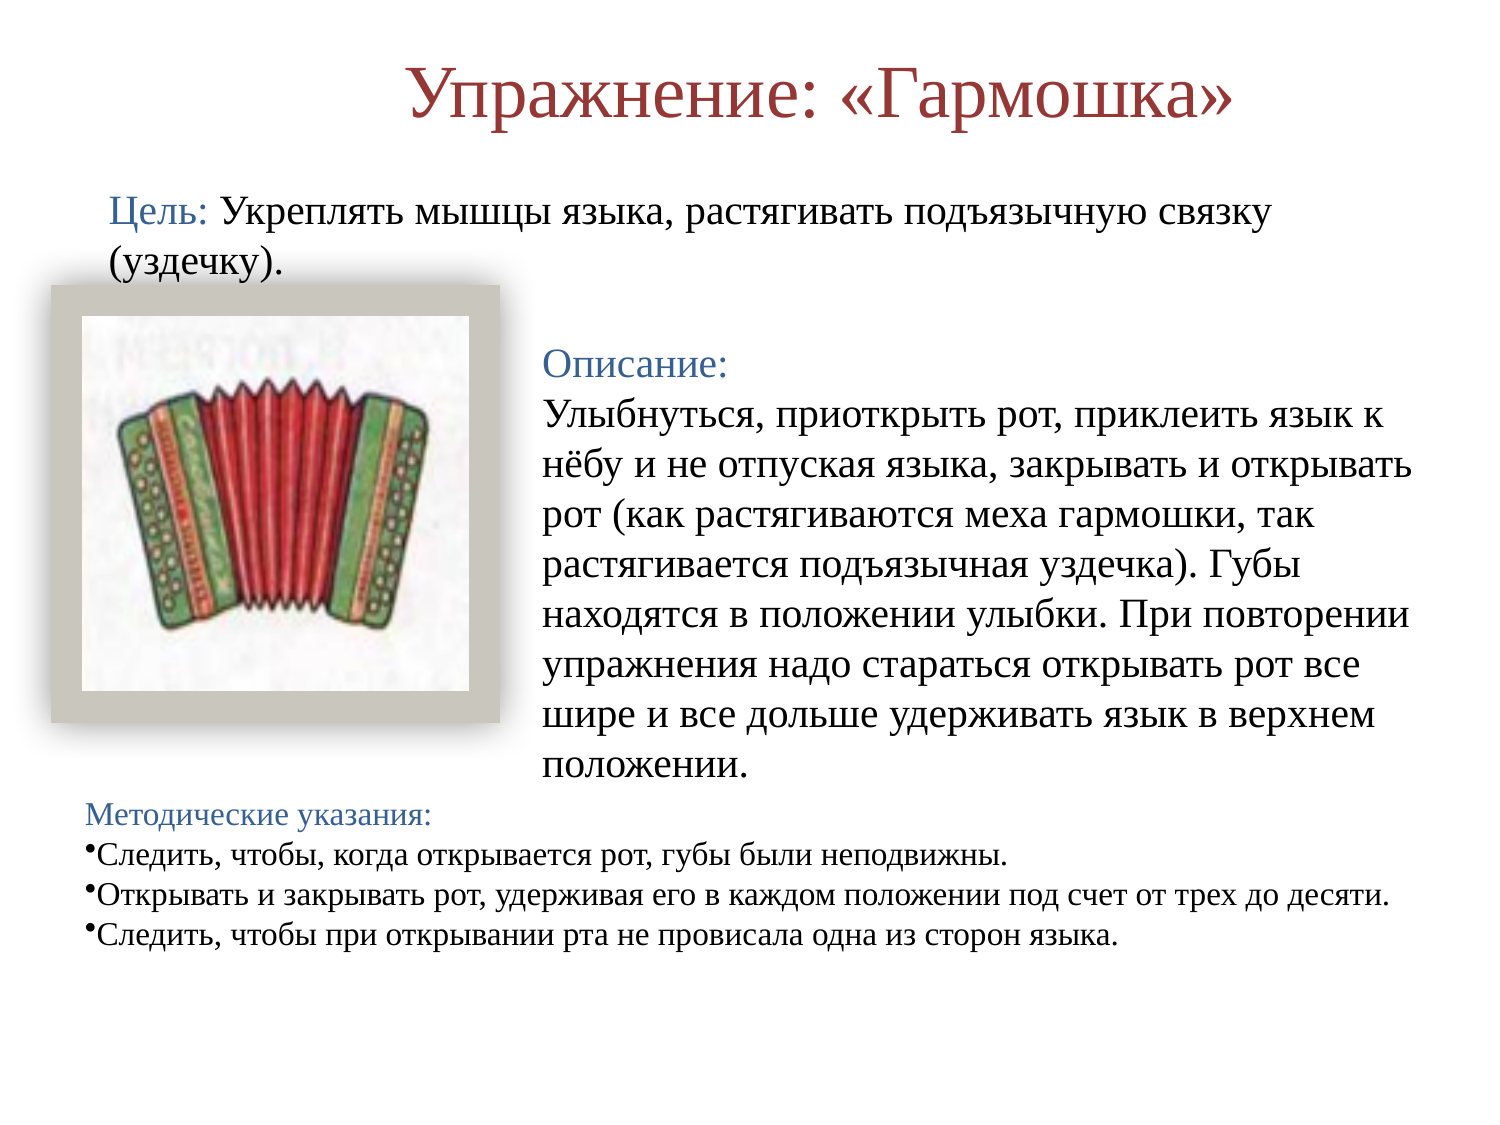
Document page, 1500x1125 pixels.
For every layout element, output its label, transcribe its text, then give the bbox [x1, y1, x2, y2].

text_box Описание: Улыбнуться, приоткрыть рот, приклеить язык к нёбу и не отпуская языка, закрывать и открывать рот (как растягиваются меха гармошки, так растягивается подъязычная уздечка). Губы находятся в положении улыбки. При повторении упражнения надо стараться открывать рот все шире и все дольше удерживать язык в верхнем положении. [527, 328, 1465, 785]
picture [81, 316, 469, 692]
text_box Методические указания: Следить, чтобы, когда открывается рот, губы были неподвижны. Открывать и закрывать рот, удерживая его в каждом положении под счет от трех до десяти. Следить, чтобы при открывании рта не провисала одна из сторон языка. [70, 785, 1465, 960]
text_box Упражнение: «Гармошка» [210, 35, 1430, 140]
text_box Цель: Укреплять мышцы языка, растягивать подъязычную связку (уздечку). [93, 175, 1465, 291]
